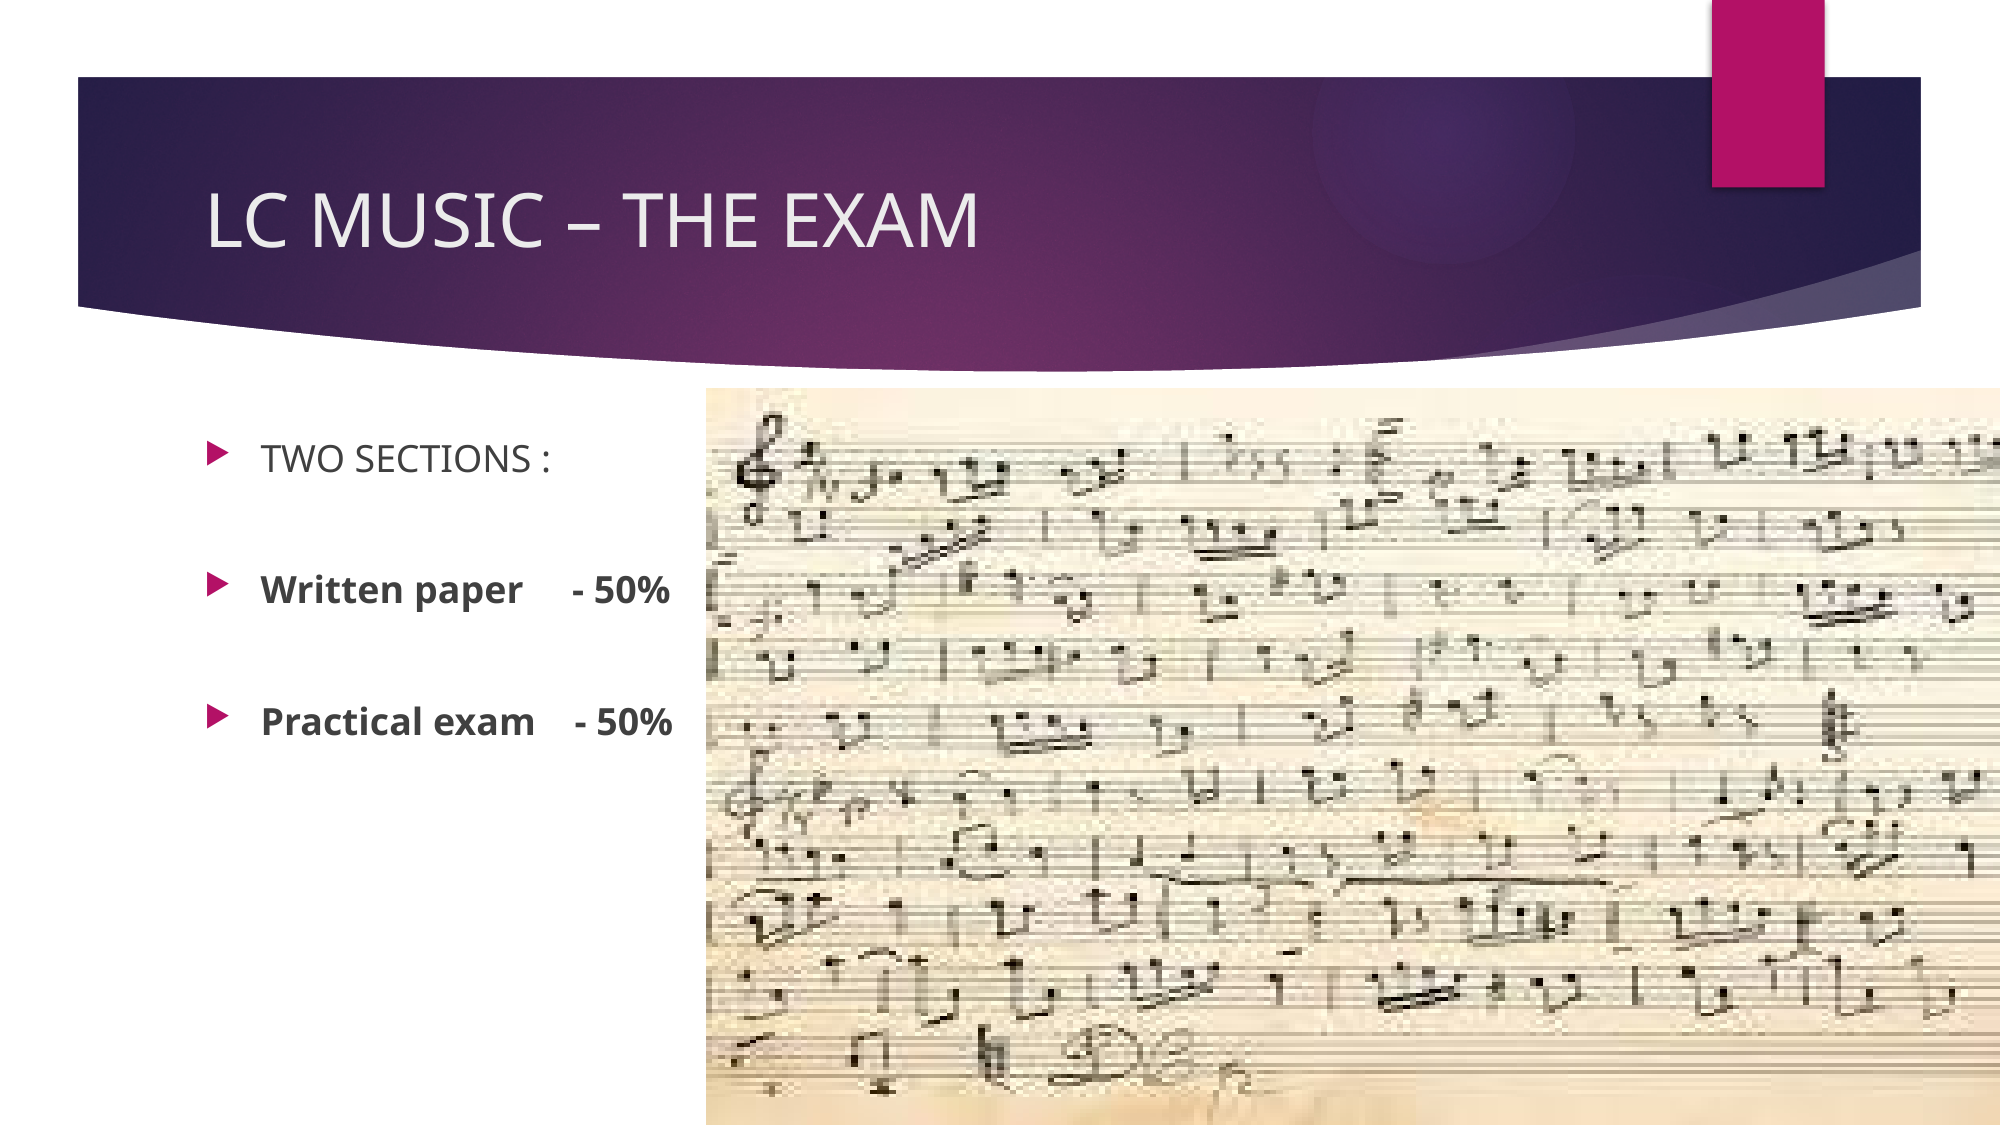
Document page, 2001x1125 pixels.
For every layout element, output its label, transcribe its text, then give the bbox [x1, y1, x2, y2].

title LC MUSIC – THE EXAM [189, 159, 1627, 276]
picture [705, 388, 2000, 1125]
list TWO SECTIONS : Written paper - 50% Practical exam - 50% [189, 427, 700, 988]
